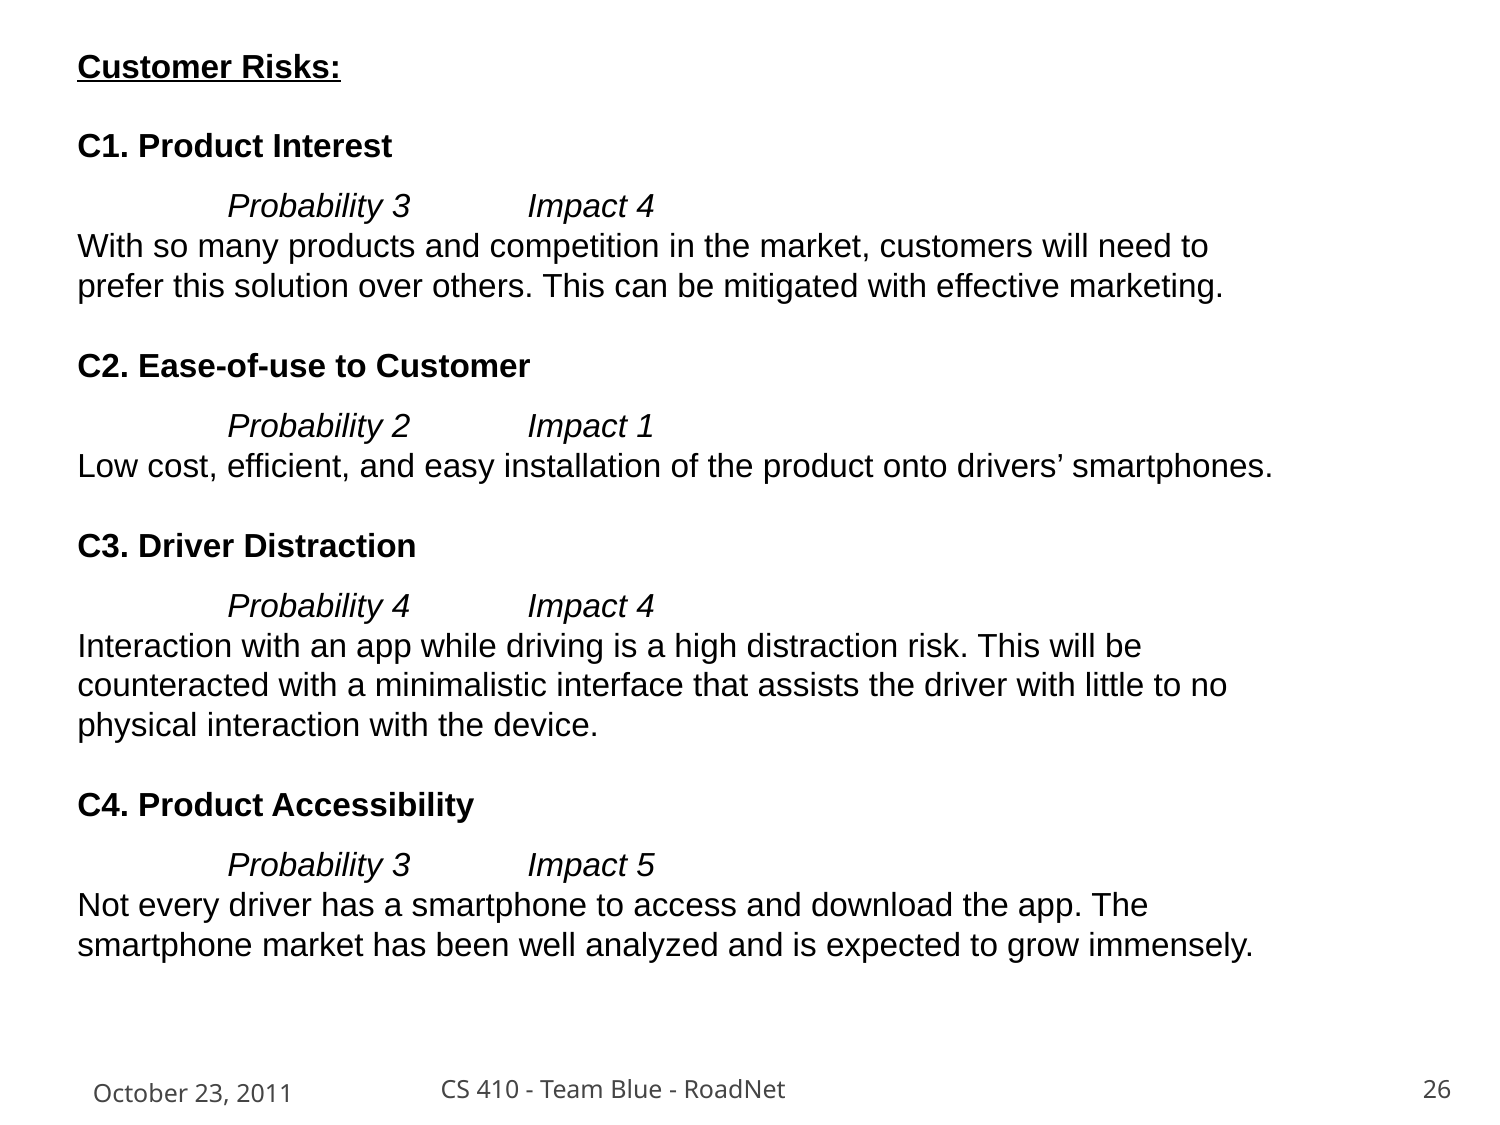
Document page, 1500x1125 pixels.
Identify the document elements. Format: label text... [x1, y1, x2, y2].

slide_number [75, 1062, 425, 1108]
text_box Customer Risks: C1. Product Interest Probability 3 Impact 4 With so many products and competition in the market, customers will need to prefer this solution over others. This can be mitigated with effective marketing. C2. Ease-of-use to Customer Probability 2 Impact 1 Low cost, efficient, and easy installation of the product onto drivers’ smartphones. C3. Driver Distraction Probability 4 Impact 4 Interaction with an app while driving is a high distraction risk. This will be counteracted with a minimalistic interface that assists the driver with little to no physical interaction with the device. C4. Product Accessibility Probability 3 Impact 5 Not every driver has a smartphone to access and download the app. The smartphone market has been well analyzed and is expected to grow immensely. [62, 37, 1300, 971]
footer CS 410 - Team Blue - RoadNet [433, 1062, 1337, 1108]
slide_number 26 [1345, 1062, 1467, 1108]
